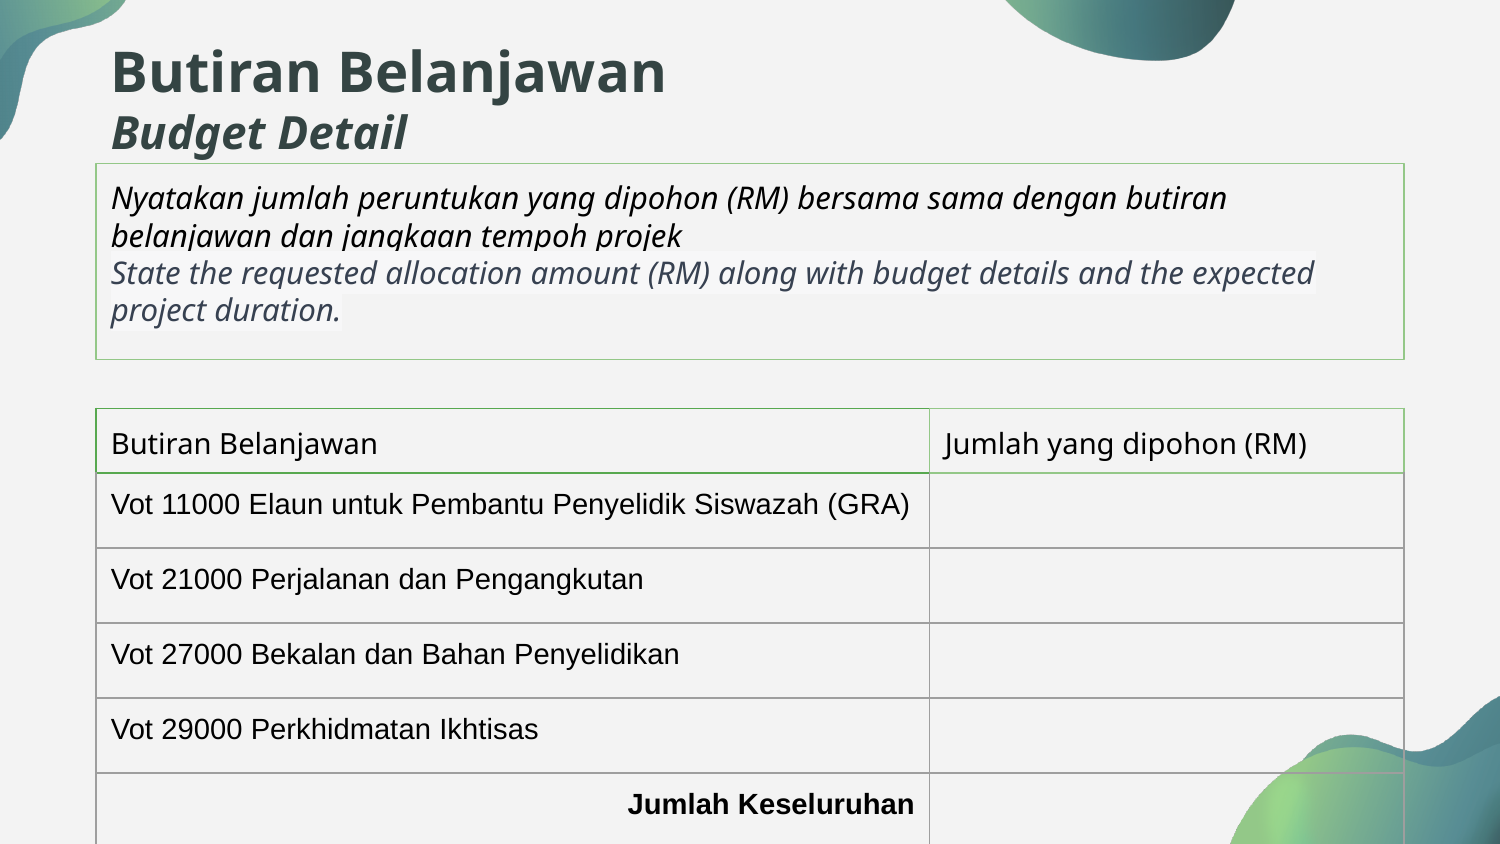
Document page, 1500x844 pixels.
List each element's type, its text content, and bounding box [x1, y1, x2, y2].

title Butiran Belanjawan Budget Detail [95, 3, 883, 163]
table_header Jumlah yang dipohon (RM) [930, 409, 1403, 472]
table_header Butiran Belanjawan [97, 409, 929, 472]
table_cell Vot 11000 Elaun untuk Pembantu Penyelidik Siswazah (GRA) [97, 474, 929, 547]
text_box Nyatakan jumlah peruntukan yang dipohon (RM) bersama sama dengan butiran belanjawan dan jangkaan tempoh projek State the requested allocation amount (RM) along with budget details and the expected project duration. [95, 163, 1405, 360]
table_cell Vot 27000 Bekalan dan Bahan Penyelidikan [97, 624, 929, 697]
table_cell [930, 474, 1403, 547]
table_cell [930, 699, 1403, 772]
table_cell [930, 774, 1403, 844]
table_cell Vot 21000 Perjalanan dan Pengangkutan [97, 549, 929, 622]
table_cell Jumlah Keseluruhan [97, 774, 929, 844]
picture [0, 0, 163, 152]
table_cell [930, 624, 1403, 697]
picture [989, 0, 1268, 97]
picture [1405, 618, 1500, 844]
table_cell [930, 549, 1403, 622]
table_cell Vot 29000 Perkhidmatan Ikhtisas [97, 699, 929, 772]
